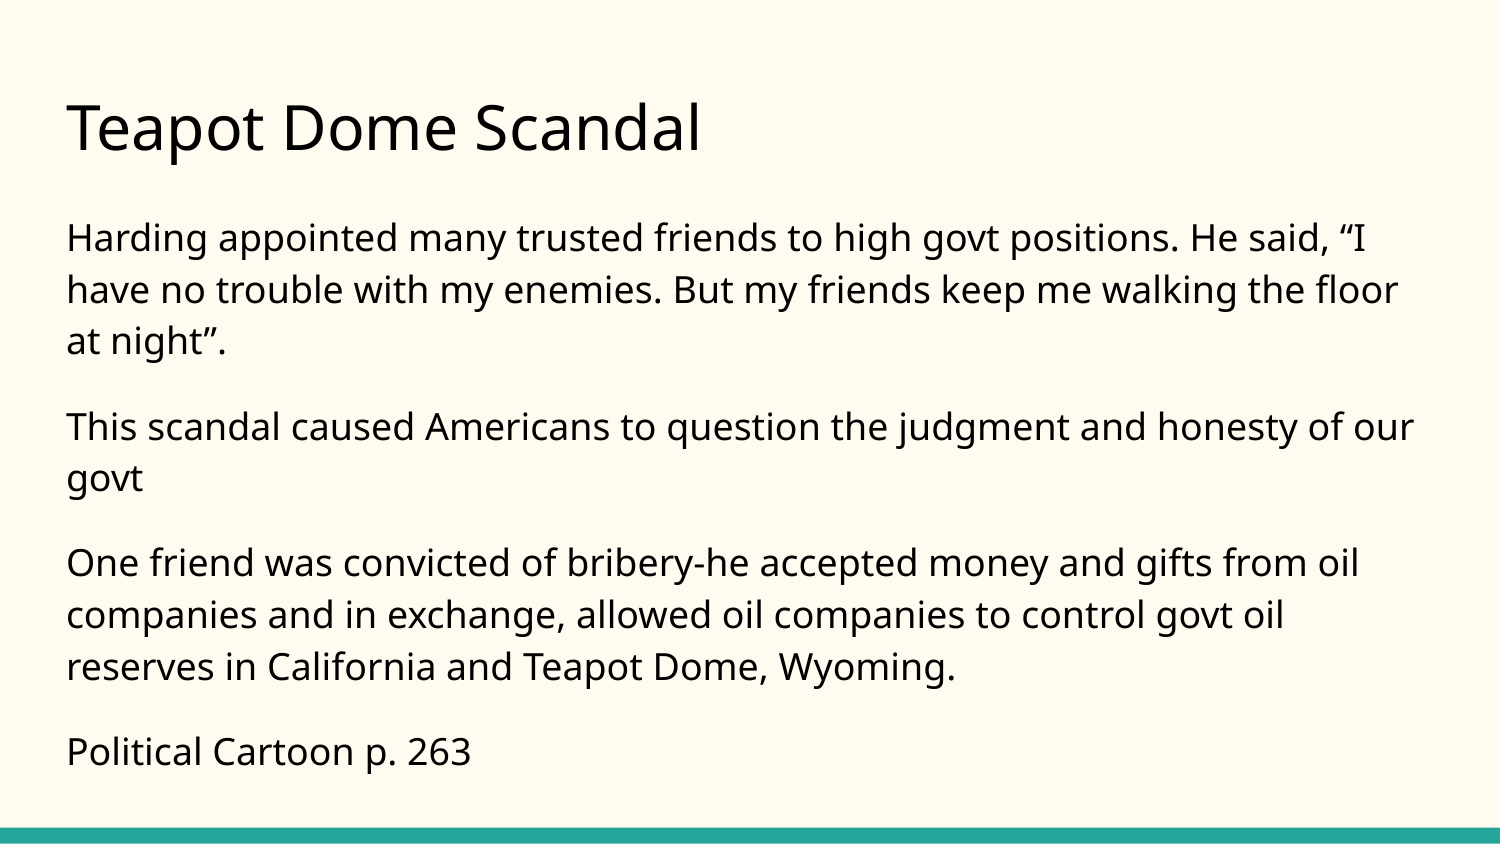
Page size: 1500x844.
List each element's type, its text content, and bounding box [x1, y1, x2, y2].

title Teapot Dome Scandal [51, 72, 1449, 174]
list Harding appointed many trusted friends to high govt positions. He said, “I have no trouble with my enemies. But my friends keep me walking the floor at night”. This scandal caused Americans to question the judgment and honesty of our govt One friend was convicted of bribery-he accepted money and gifts from oil companies and in exchange, allowed oil companies to control govt oil reserves in California and Teapot Dome, Wyoming. Political Cartoon p. 263 [51, 192, 1449, 750]
